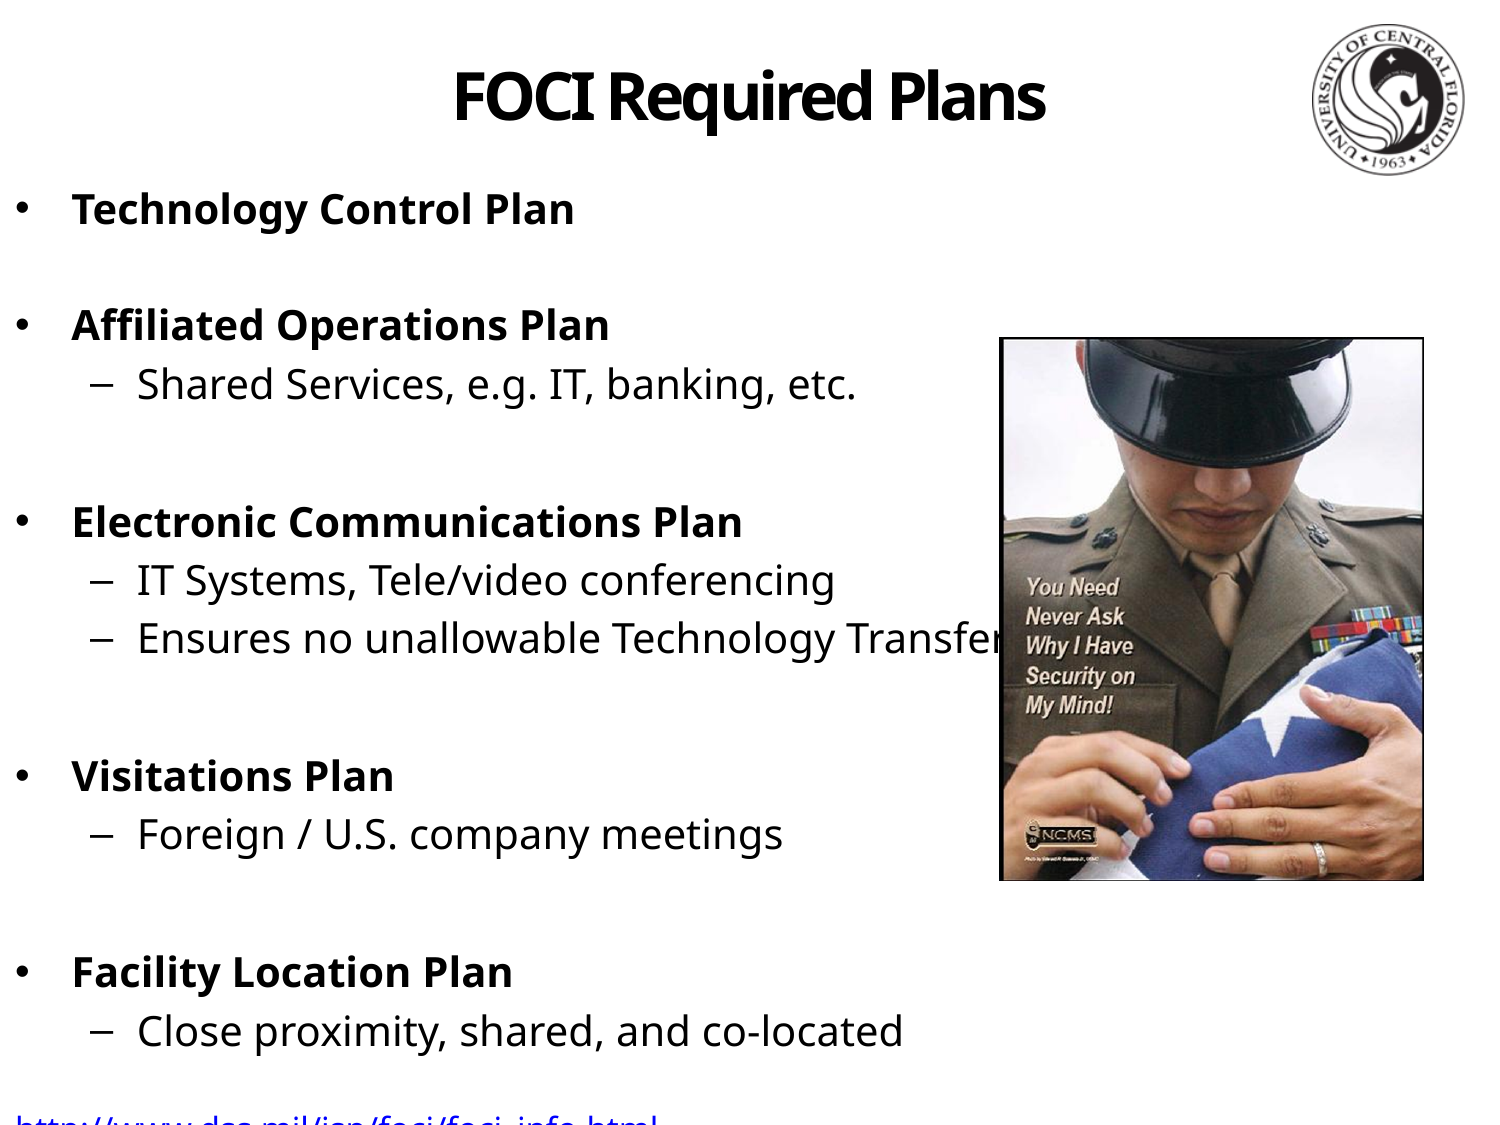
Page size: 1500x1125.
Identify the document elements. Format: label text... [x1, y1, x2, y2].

list Technology Control Plan Affiliated Operations Plan Shared Services, e.g. IT, banking, etc. Electronic Communications Plan IT Systems, Tele/video conferencing Ensures no unallowable Technology Transfer Visitations Plan Foreign / U.S. company meetings Facility Location Plan Close proximity, shared, and co-located http://www.dss.mil/isp/foci/foci_info.html [0, 174, 1500, 1125]
title FOCI Required Plans [0, 0, 1500, 174]
picture [1312, 24, 1465, 176]
picture [999, 337, 1424, 881]
